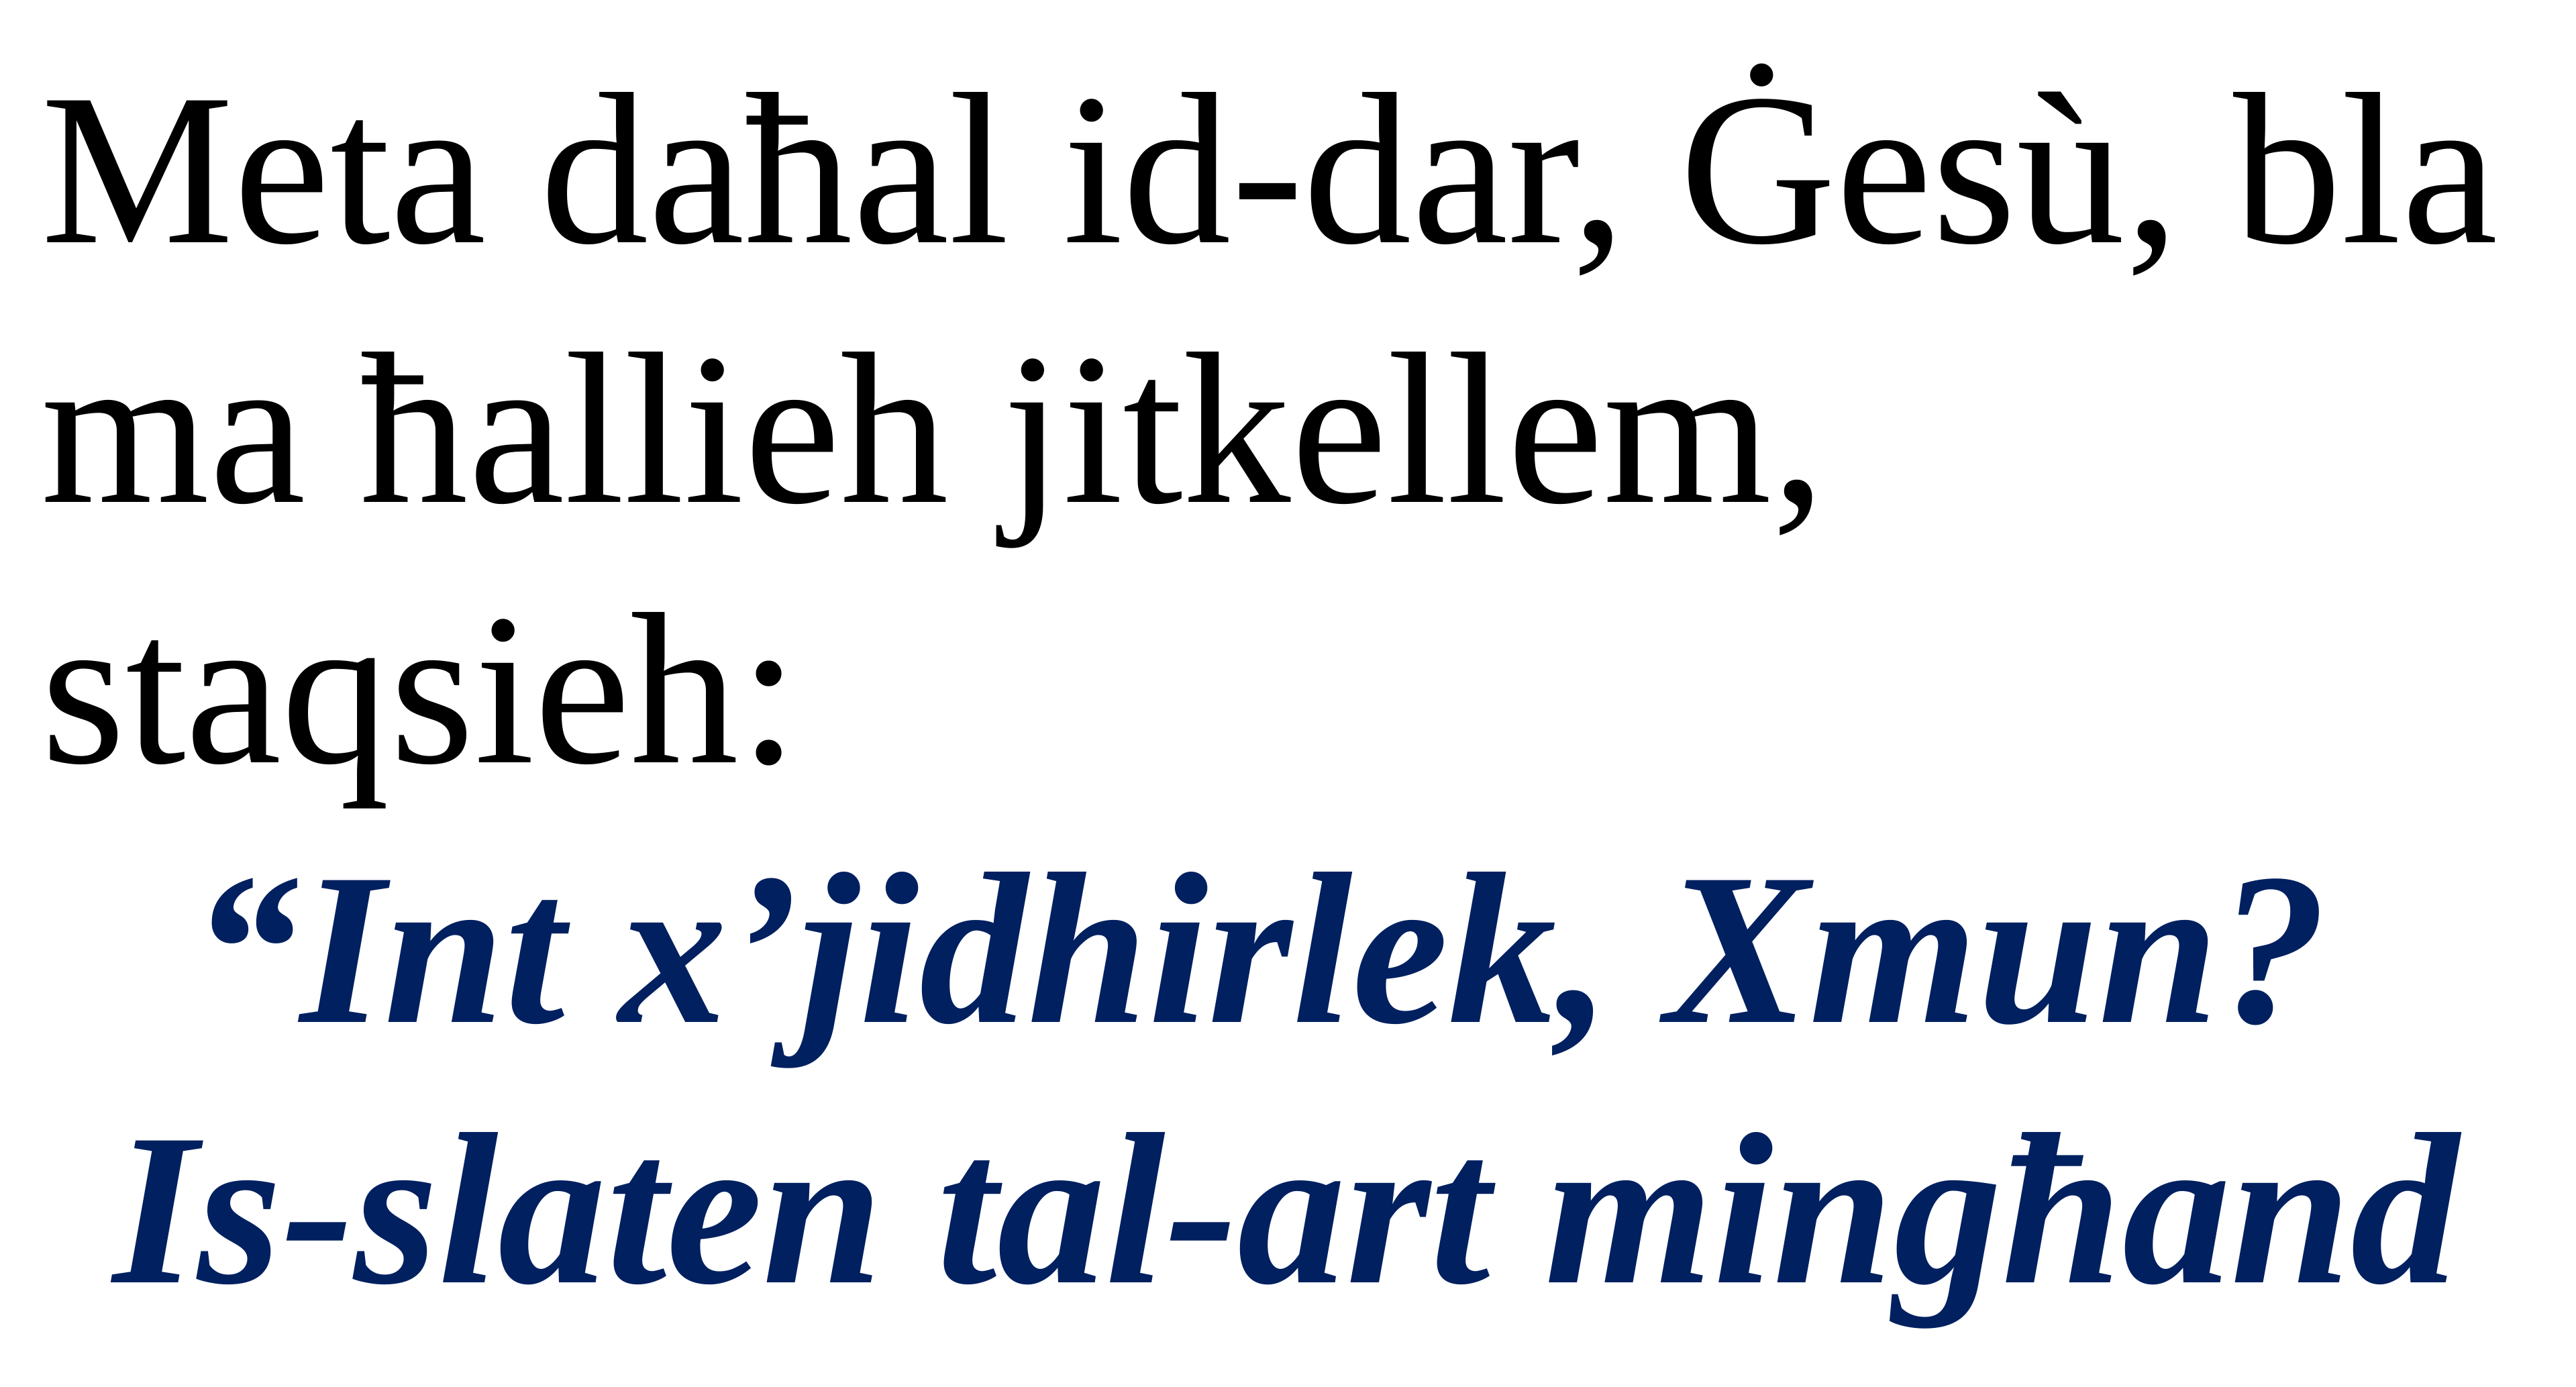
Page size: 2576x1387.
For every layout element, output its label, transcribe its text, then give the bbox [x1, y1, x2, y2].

text_box Meta daħal id-dar, Ġesù, bla ma ħallieh jitkellem, staqsieh: “Int x’jidhirlek, Xmun? Is-slaten tal-art mingħand [41, 25, 2534, 1326]
